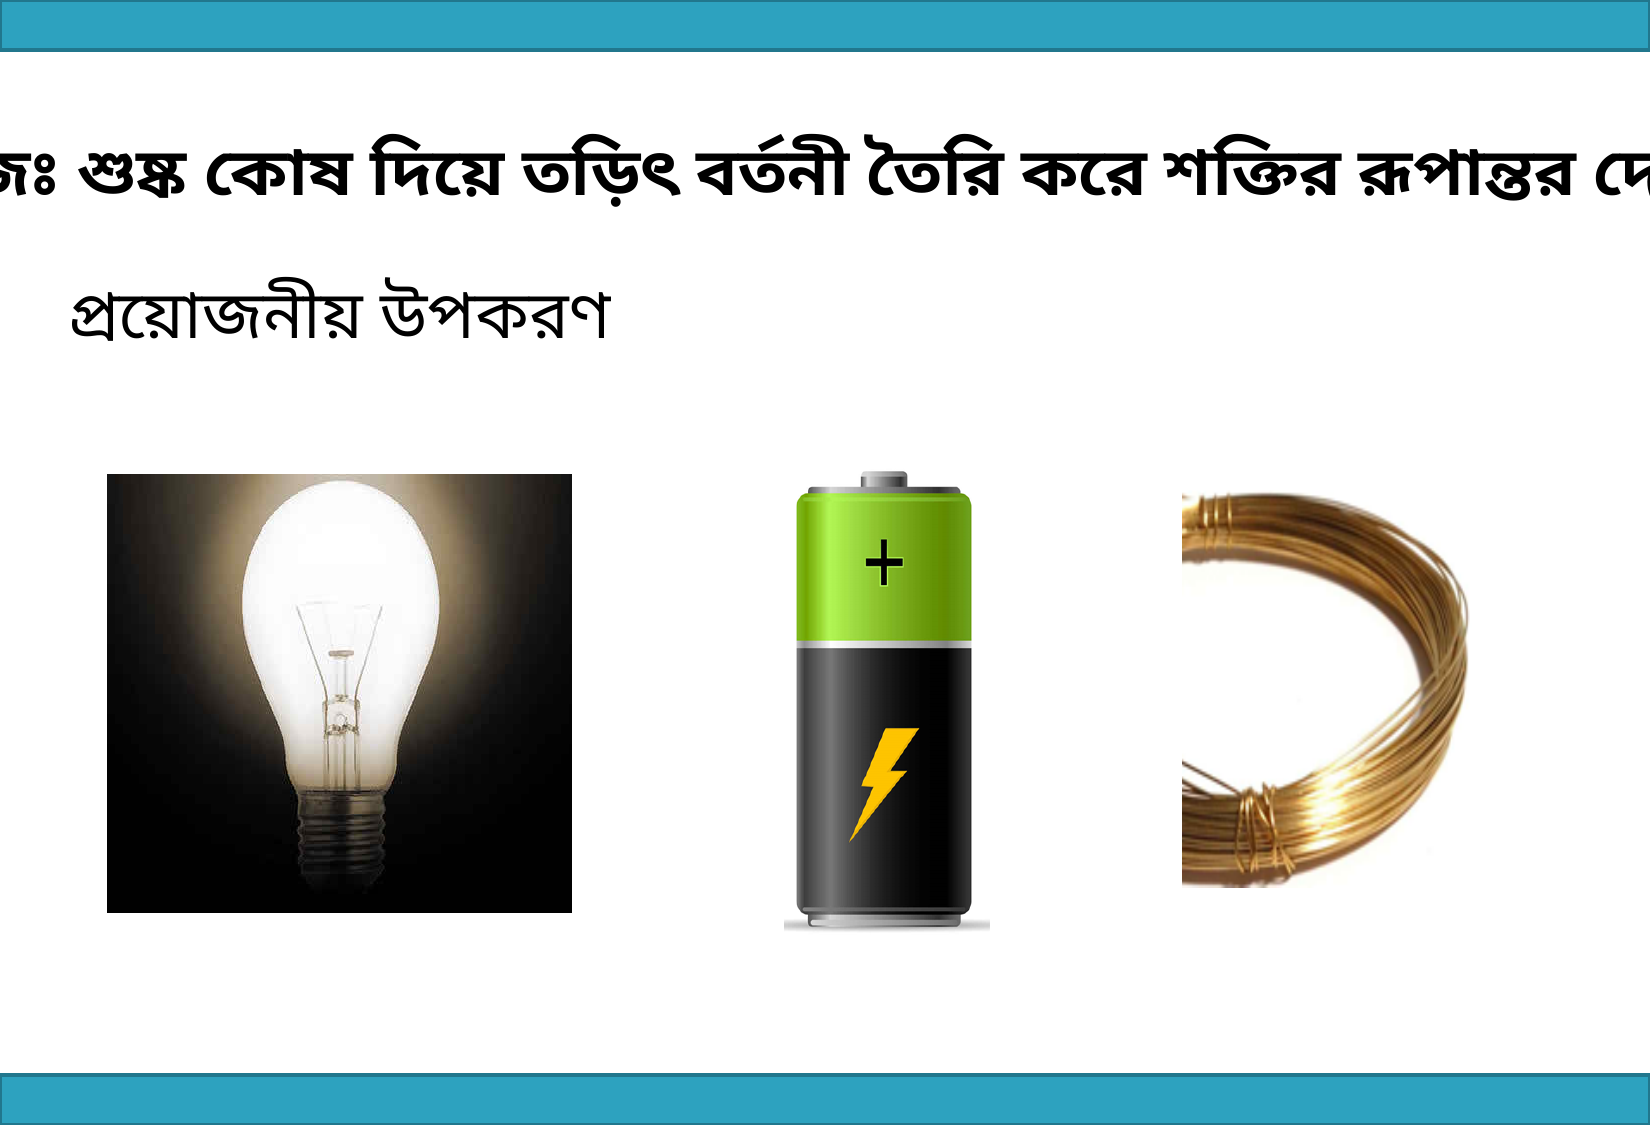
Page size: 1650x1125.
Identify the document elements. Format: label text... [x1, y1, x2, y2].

picture [107, 474, 572, 913]
text_box প্রয়োজনীয় উপকরণ [54, 264, 626, 360]
text_box কাজঃ শুষ্ক কোষ দিয়ে তড়িৎ বর্তনী তৈরি করে শক্তির রূপান্তর দেখা। [0, 121, 1650, 217]
picture [1182, 474, 1482, 888]
picture [784, 453, 991, 938]
